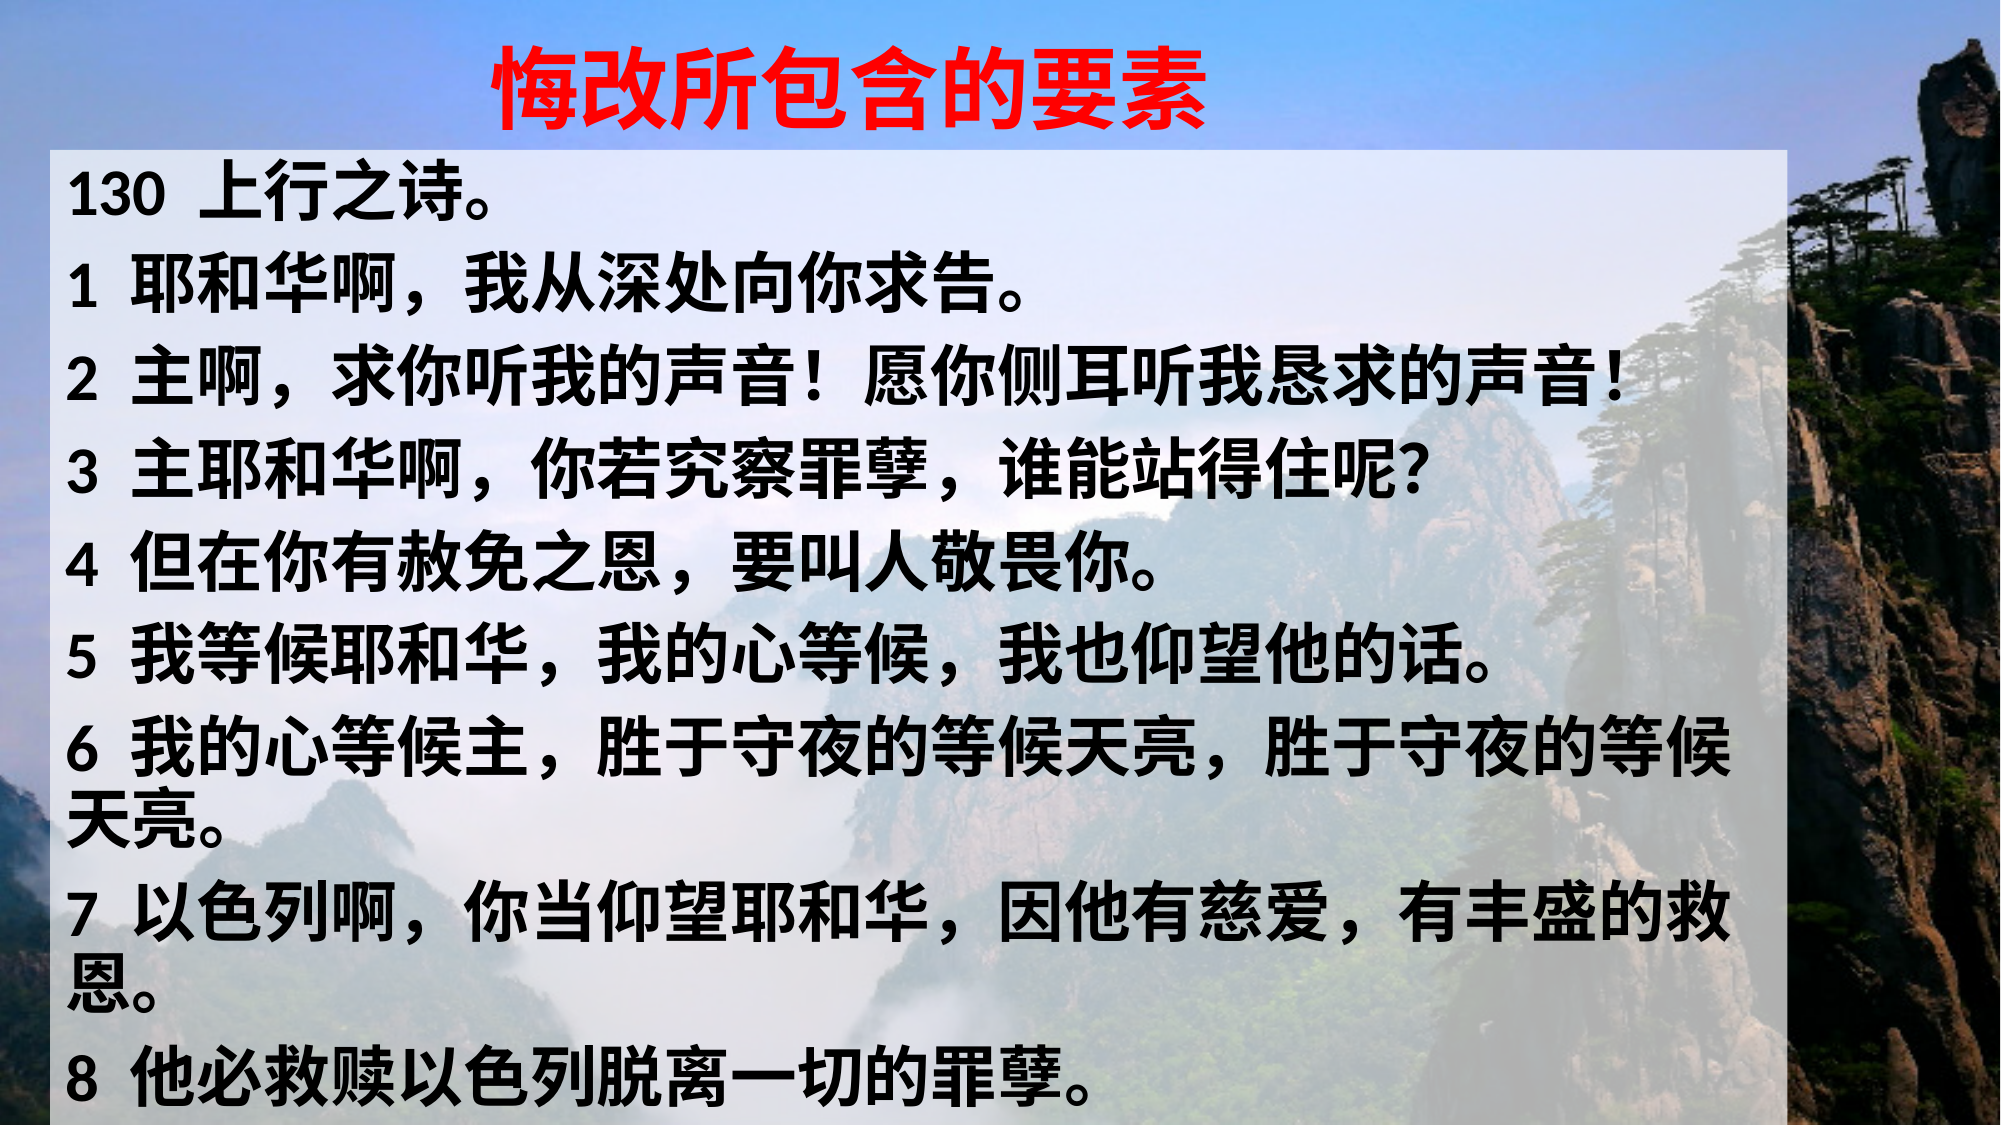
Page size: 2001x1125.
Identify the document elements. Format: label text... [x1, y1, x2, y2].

list 130 上行之诗。 1 耶和华啊，我从深处向你求告。 2 主啊，求你听我的声音！愿你侧耳听我恳求的声音！ 3 主耶和华啊，你若究察罪孽，谁能站得住呢？ 4 但在你有赦免之恩，要叫人敬畏你。 5 我等候耶和华，我的心等候，我也仰望他的话。 6 我的心等候主，胜于守夜的等候天亮，胜于守夜的等候天亮。 7 以色列啊，你当仰望耶和华，因他有慈爱，有丰盛的救恩。 8 他必救赎以色列脱离一切的罪孽。 [50, 149, 1788, 1125]
title 悔改所包含的要素 [50, 37, 1650, 149]
picture [0, 0, 2001, 1125]
